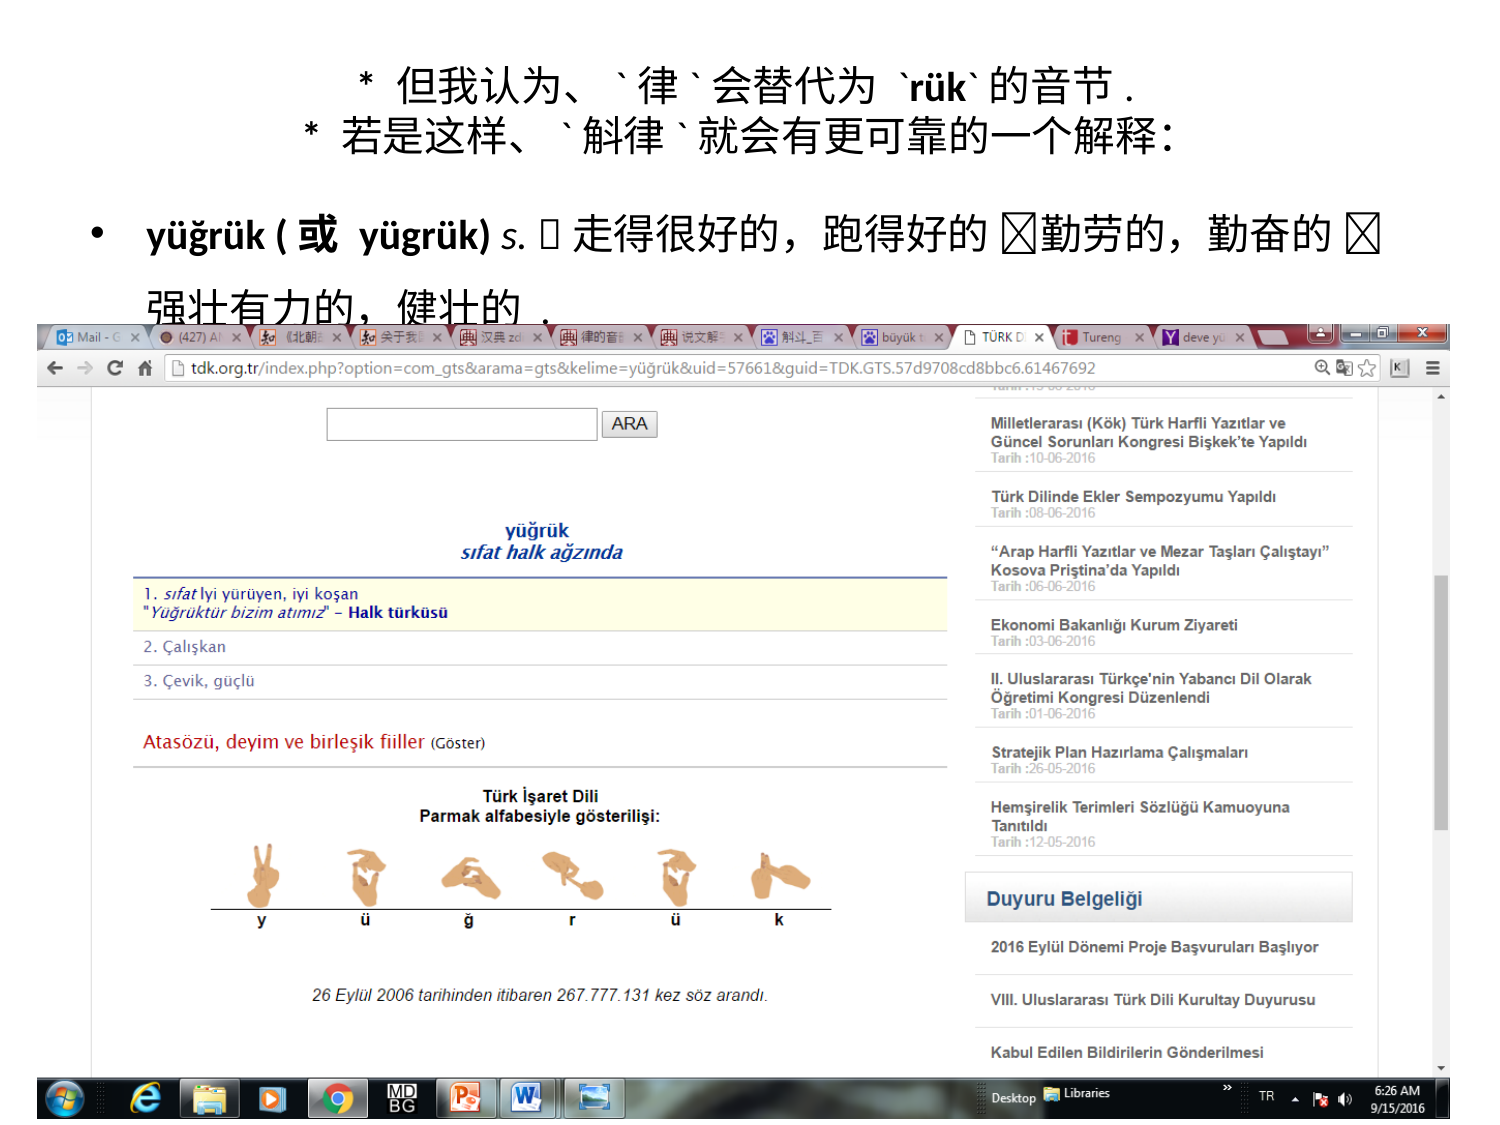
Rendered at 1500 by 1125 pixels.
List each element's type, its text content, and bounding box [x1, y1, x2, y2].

title * 但我认为、`律`会替代为 `rük`的音节. * 若是这样、`斛律`就会有更可靠的一个解释： [75, 45, 1425, 174]
picture [37, 324, 1451, 1120]
list yüğrük (或 yügrük) s. 走得很好的，跑得好的 勤劳的，勤奋的 强壮有力的，健壮的 . [75, 174, 1425, 323]
